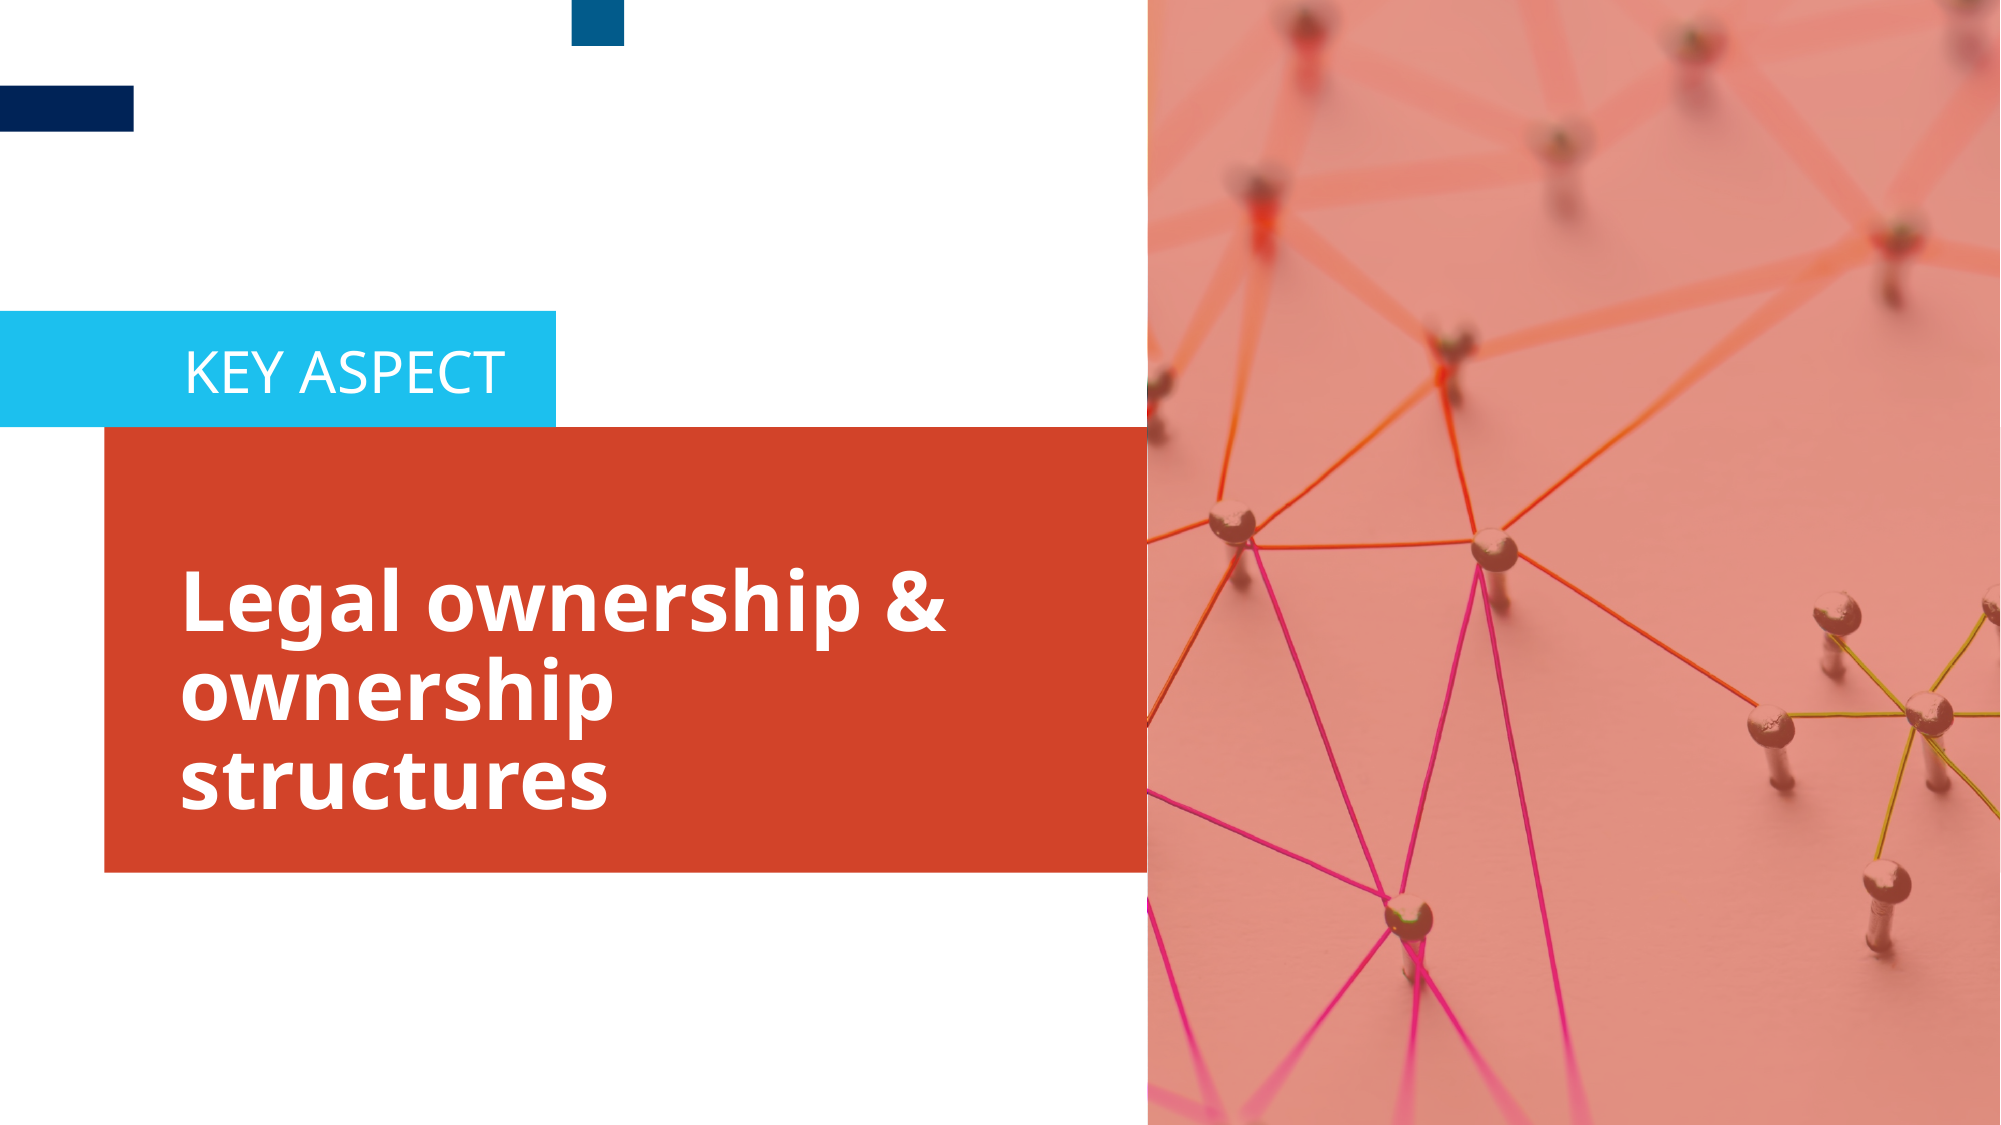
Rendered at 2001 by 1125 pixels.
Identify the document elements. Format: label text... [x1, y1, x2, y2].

picture [1147, 0, 2000, 1125]
list KEY ASPECT [168, 333, 1145, 428]
list Legal ownership & ownership structures [164, 552, 1039, 777]
